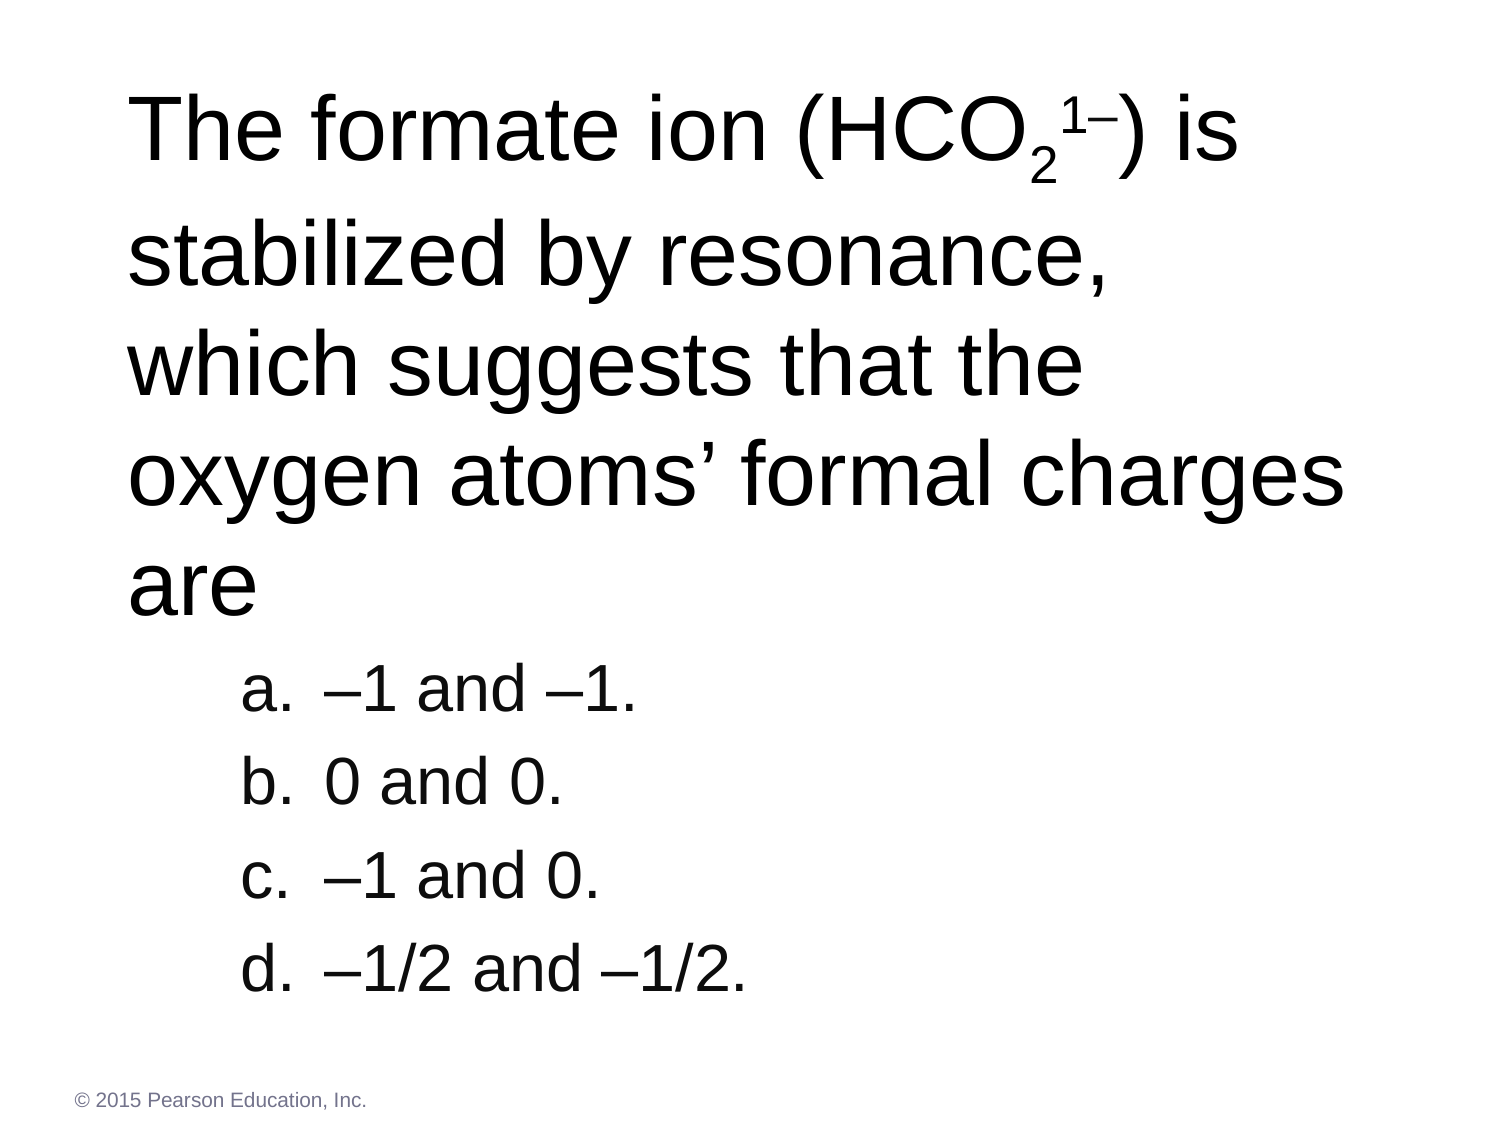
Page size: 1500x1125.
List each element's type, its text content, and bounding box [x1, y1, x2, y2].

title The formate ion (HCO21–) is stabilized by resonance, which suggests that the oxygen atoms’ formal charges are [112, 112, 1388, 591]
subtitle –1 and –1. 0 and 0. –1 and 0. –1/2 and –1/2. [224, 637, 1276, 1088]
